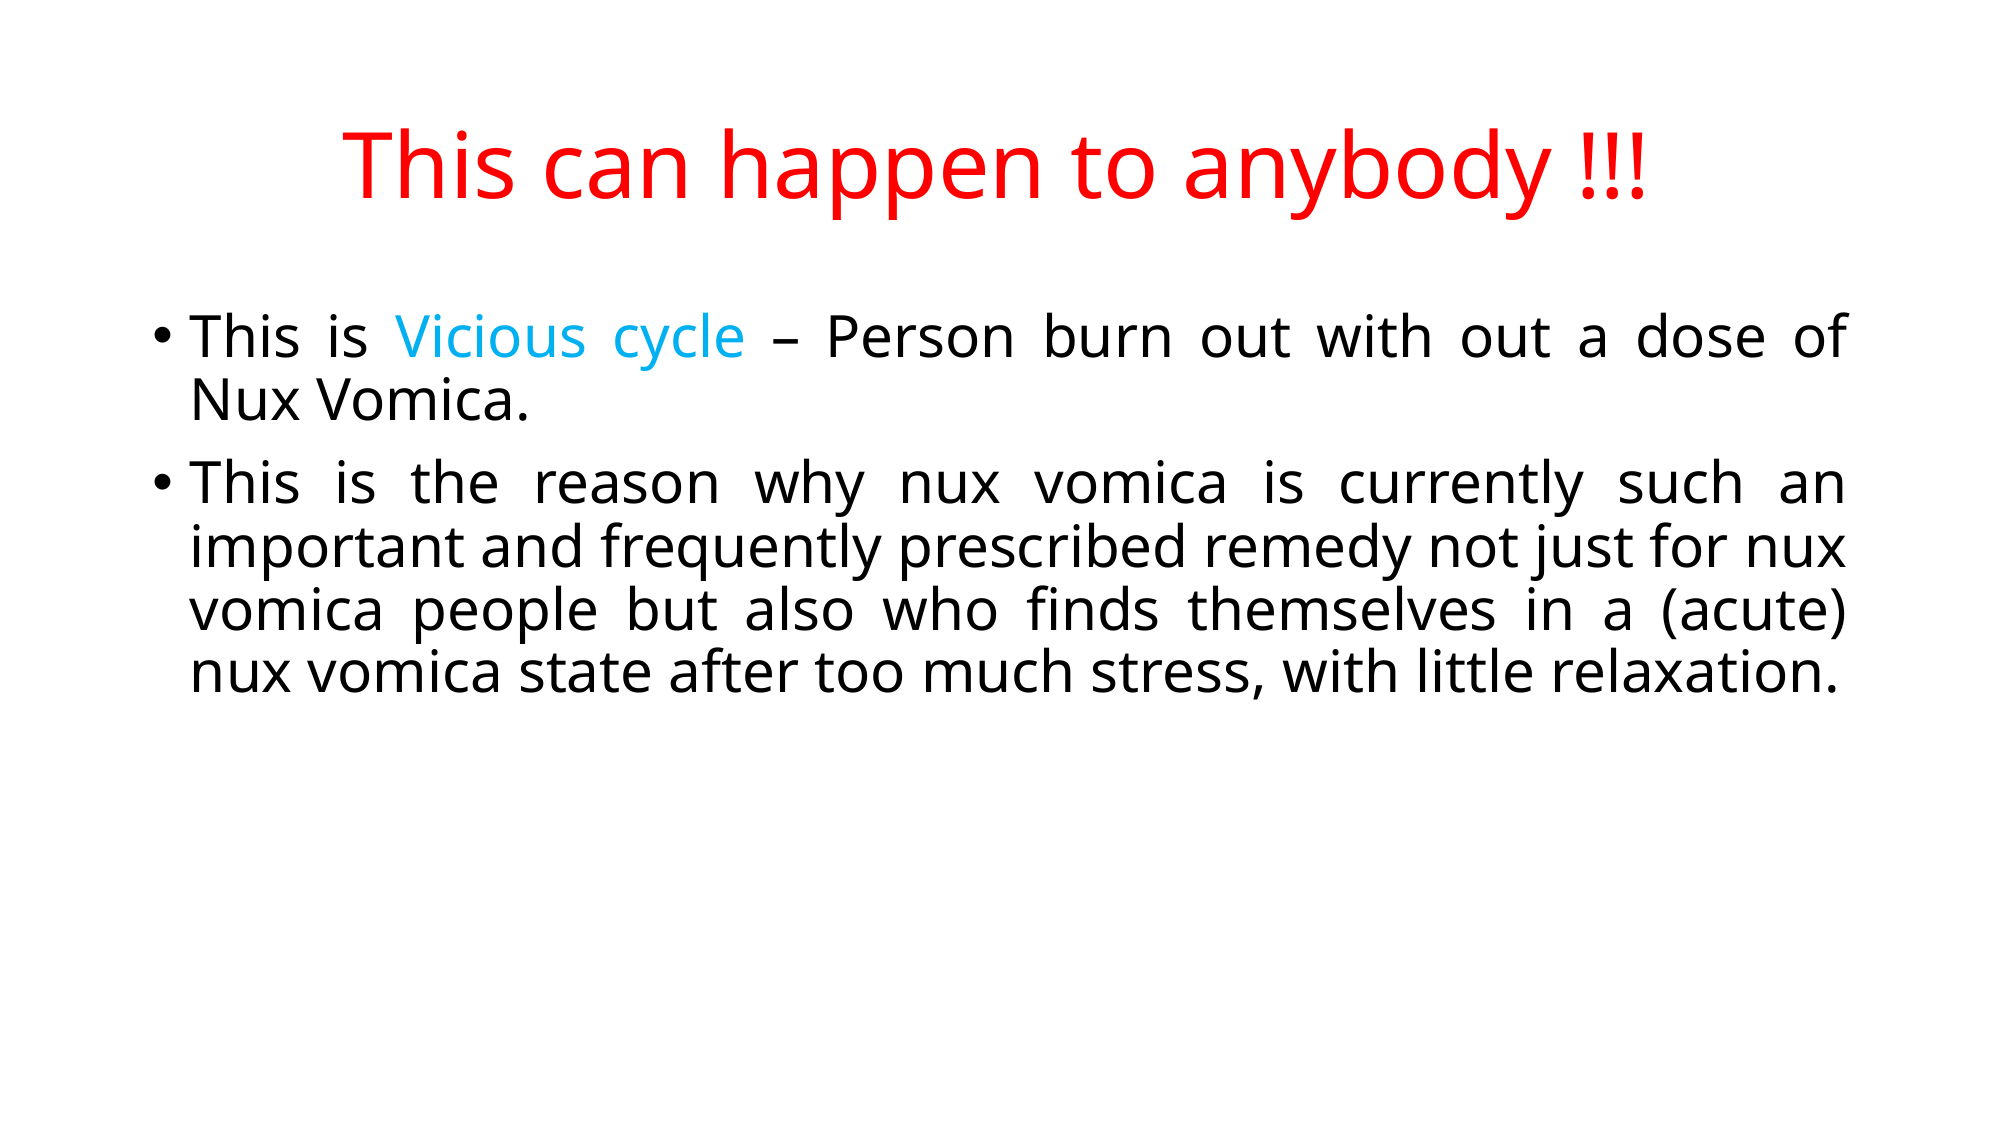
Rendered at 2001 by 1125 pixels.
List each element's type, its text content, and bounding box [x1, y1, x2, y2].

list This is Vicious cycle – Person burn out with out a dose of Nux Vomica. This is the reason why nux vomica is currently such an important and frequently prescribed remedy not just for nux vomica people but also who finds themselves in a (acute) nux vomica state after too much stress, with little relaxation. [137, 299, 1863, 1014]
title This can happen to anybody !!! [137, 59, 1863, 278]
